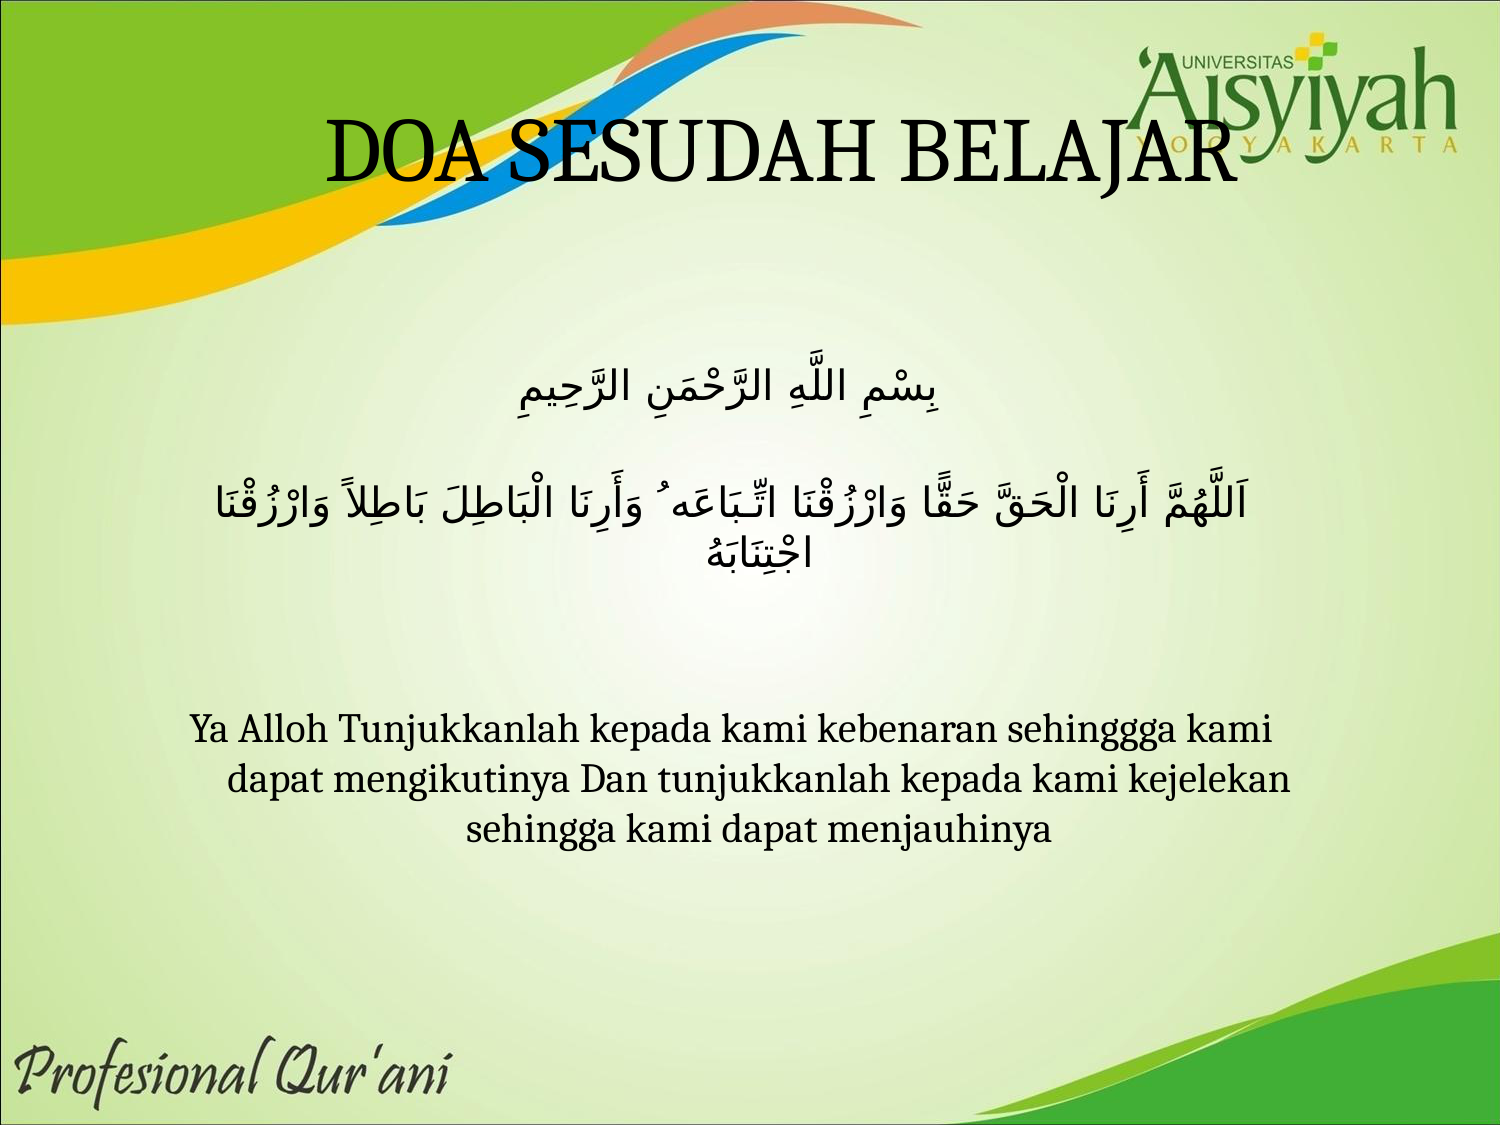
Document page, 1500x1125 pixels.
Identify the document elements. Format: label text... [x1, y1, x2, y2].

title DOA SESUDAH BELAJAR [175, 163, 1389, 236]
picture [0, 0, 1500, 1125]
list بِسْمِ اللَّهِ الرَّحْمَنِ الرَّحِيمِ اَللَّهُمَّ أَرِنَا الْحَقَّ حَقًّا وَارْزُقْنَا اتِّـبَاعَه ُ وَأَرِنَا الْبَاطِلَ بَاطِلاً وَارْزُقْنَا اجْتِنَابَهُ Ya Alloh Tunjukkanlah kepada kami kebenaran sehinggga kami dapat mengikutinya Dan tunjukkanlah kepada kami kejelekan sehingga kami dapat menjauhinya [149, 351, 1313, 938]
